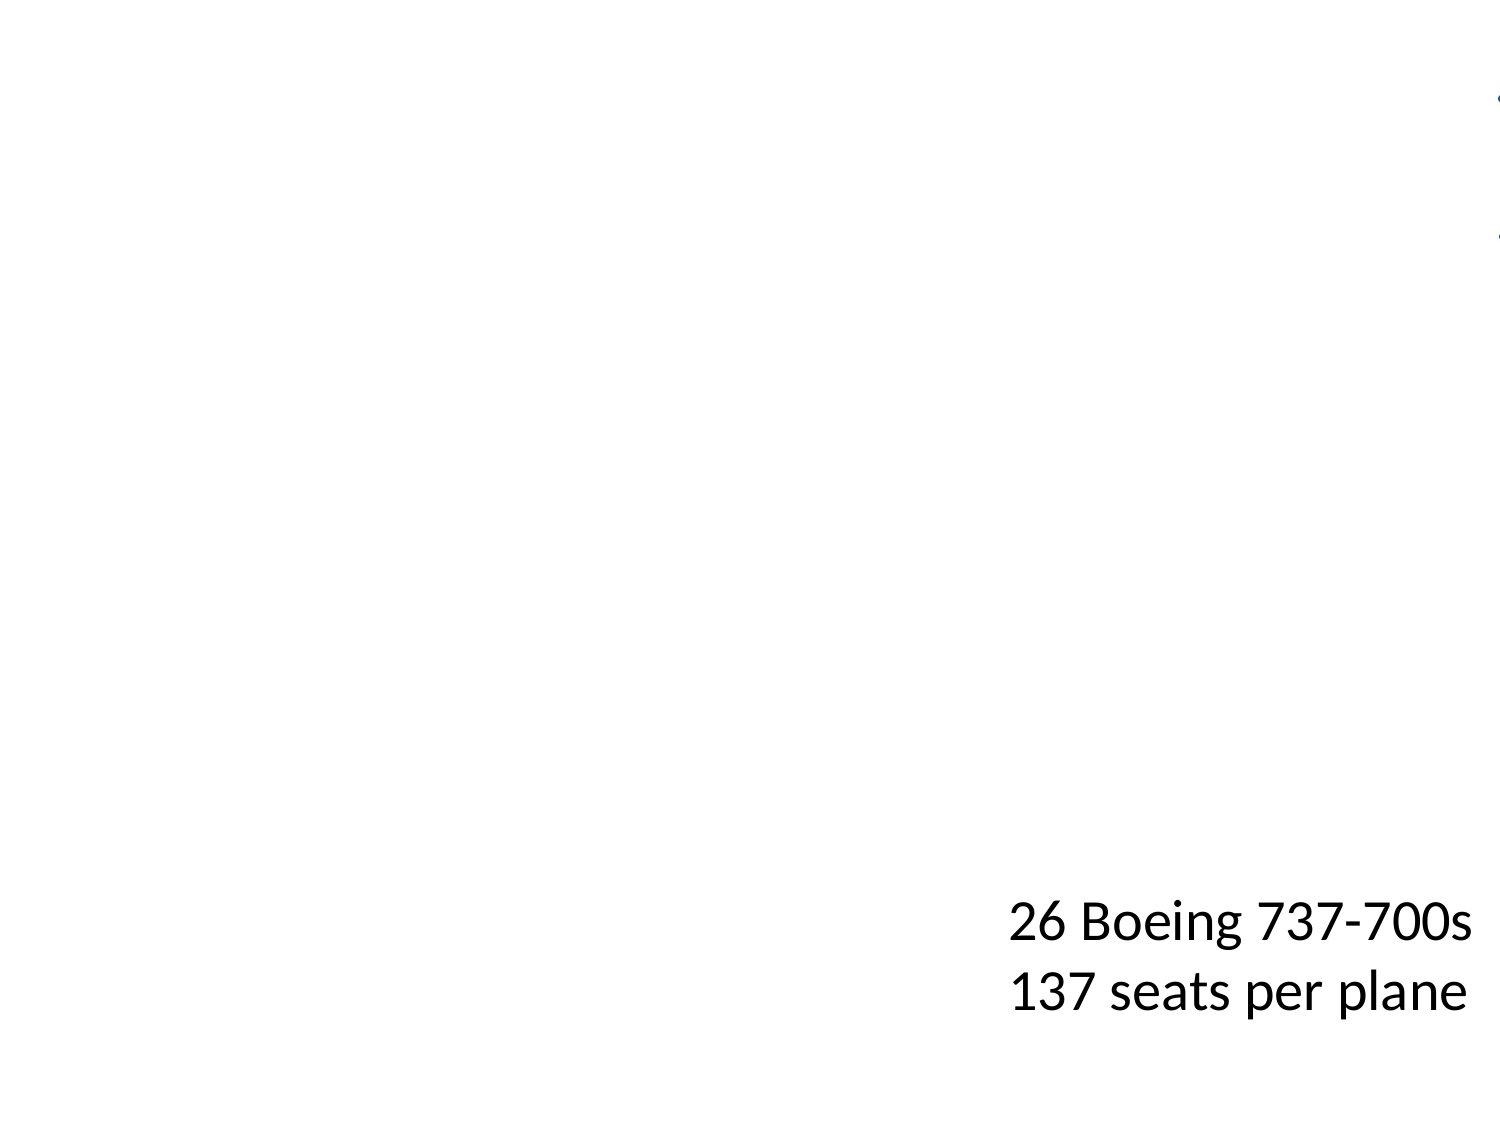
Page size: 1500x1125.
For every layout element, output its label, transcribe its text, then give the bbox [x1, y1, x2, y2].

text_box 26 Boeing 737-700s 137 seats per plane [993, 874, 1489, 1030]
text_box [1496, 0, 1500, 954]
